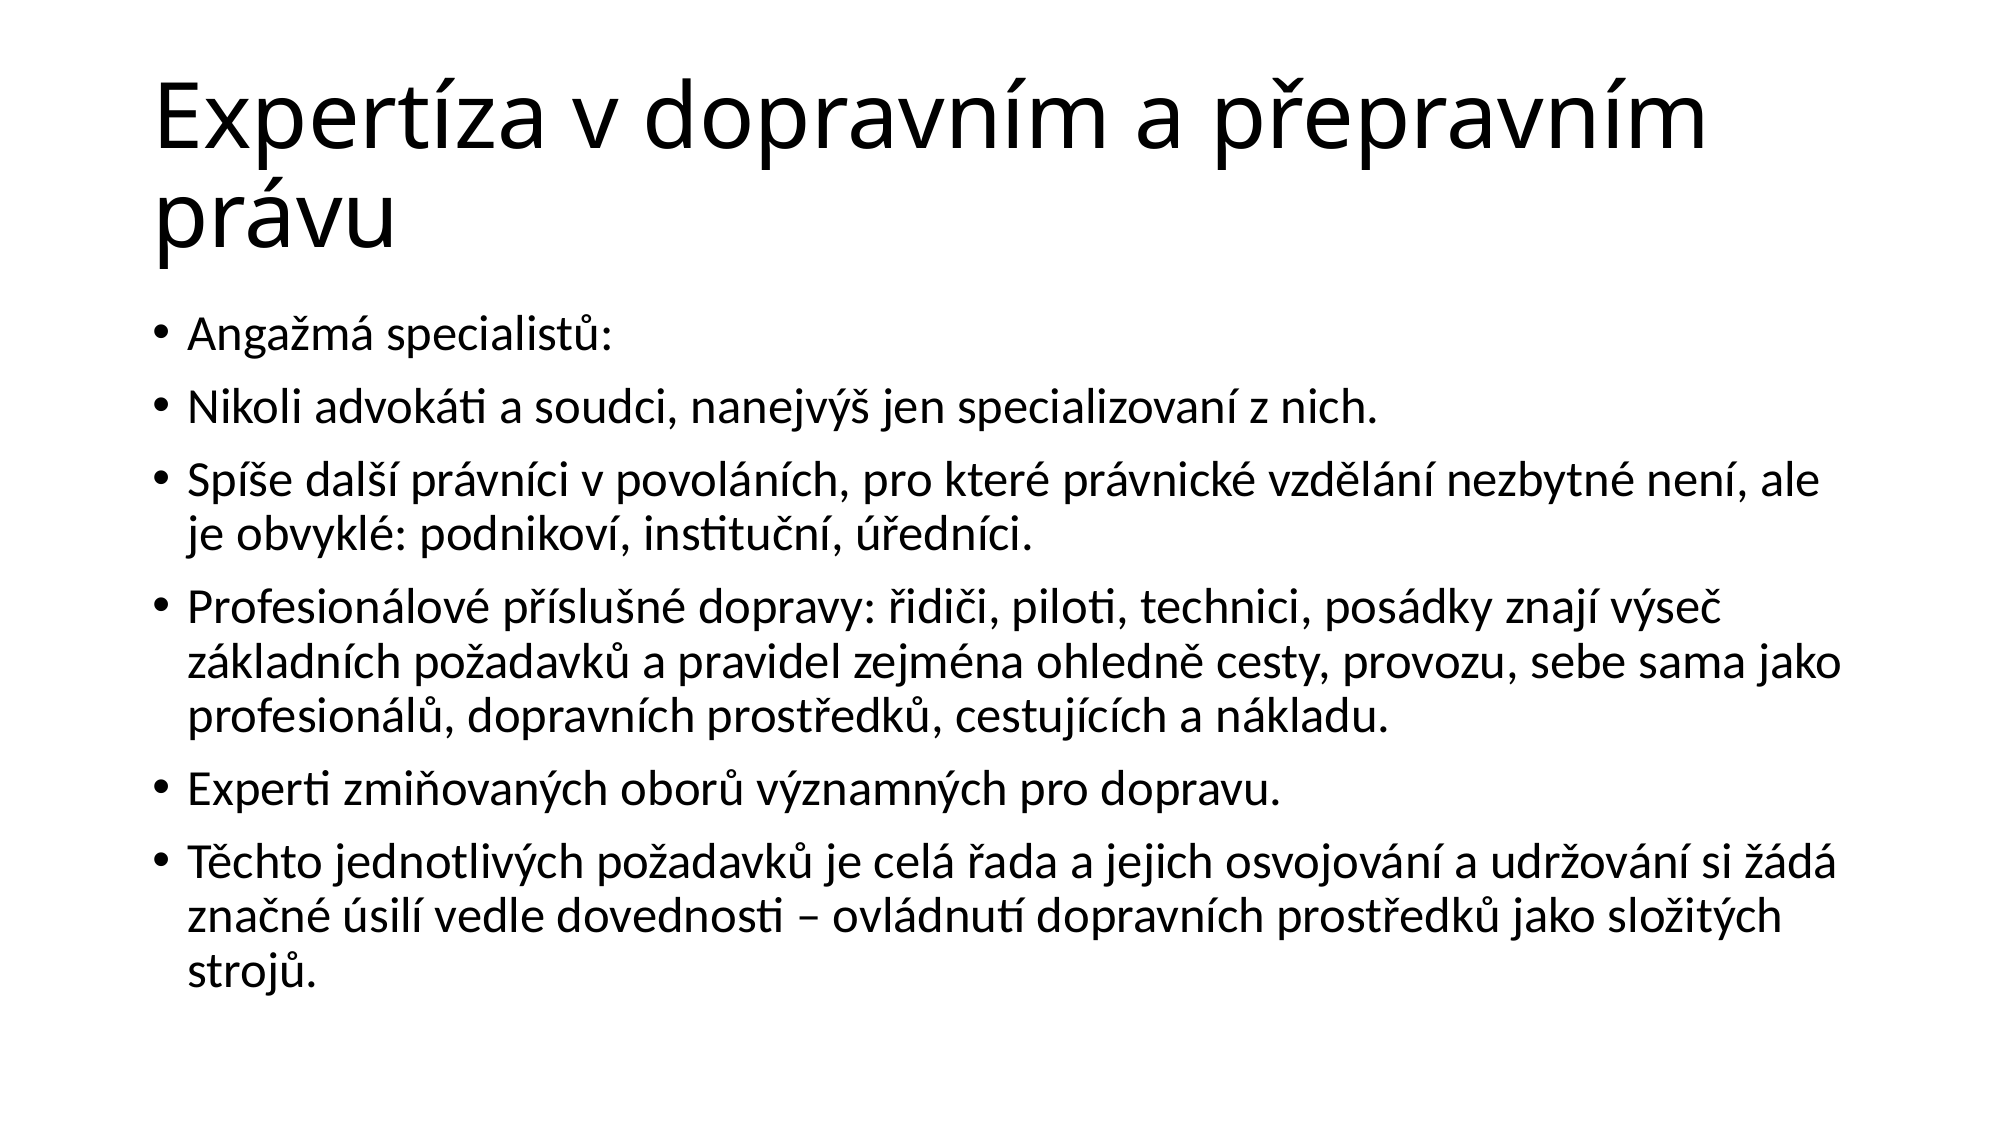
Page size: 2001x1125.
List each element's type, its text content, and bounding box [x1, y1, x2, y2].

title Expertíza v dopravním a přepravním právu [137, 59, 1863, 278]
list Angažmá specialistů: Nikoli advokáti a soudci, nanejvýš jen specializovaní z nich. Spíše další právníci v povoláních, pro které právnické vzdělání nezbytné není, ale je obvyklé: podnikoví, instituční, úředníci. Profesionálové příslušné dopravy: řidiči, piloti, technici, posádky znají výseč základních požadavků a pravidel zejména ohledně cesty, provozu, sebe sama jako profesionálů, dopravních prostředků, cestujících a nákladu. Experti zmiňovaných oborů významných pro dopravu. Těchto jednotlivých požadavků je celá řada a jejich osvojování a udržování si žádá značné úsilí vedle dovednosti – ovládnutí dopravních prostředků jako složitých strojů. [137, 299, 1863, 1014]
